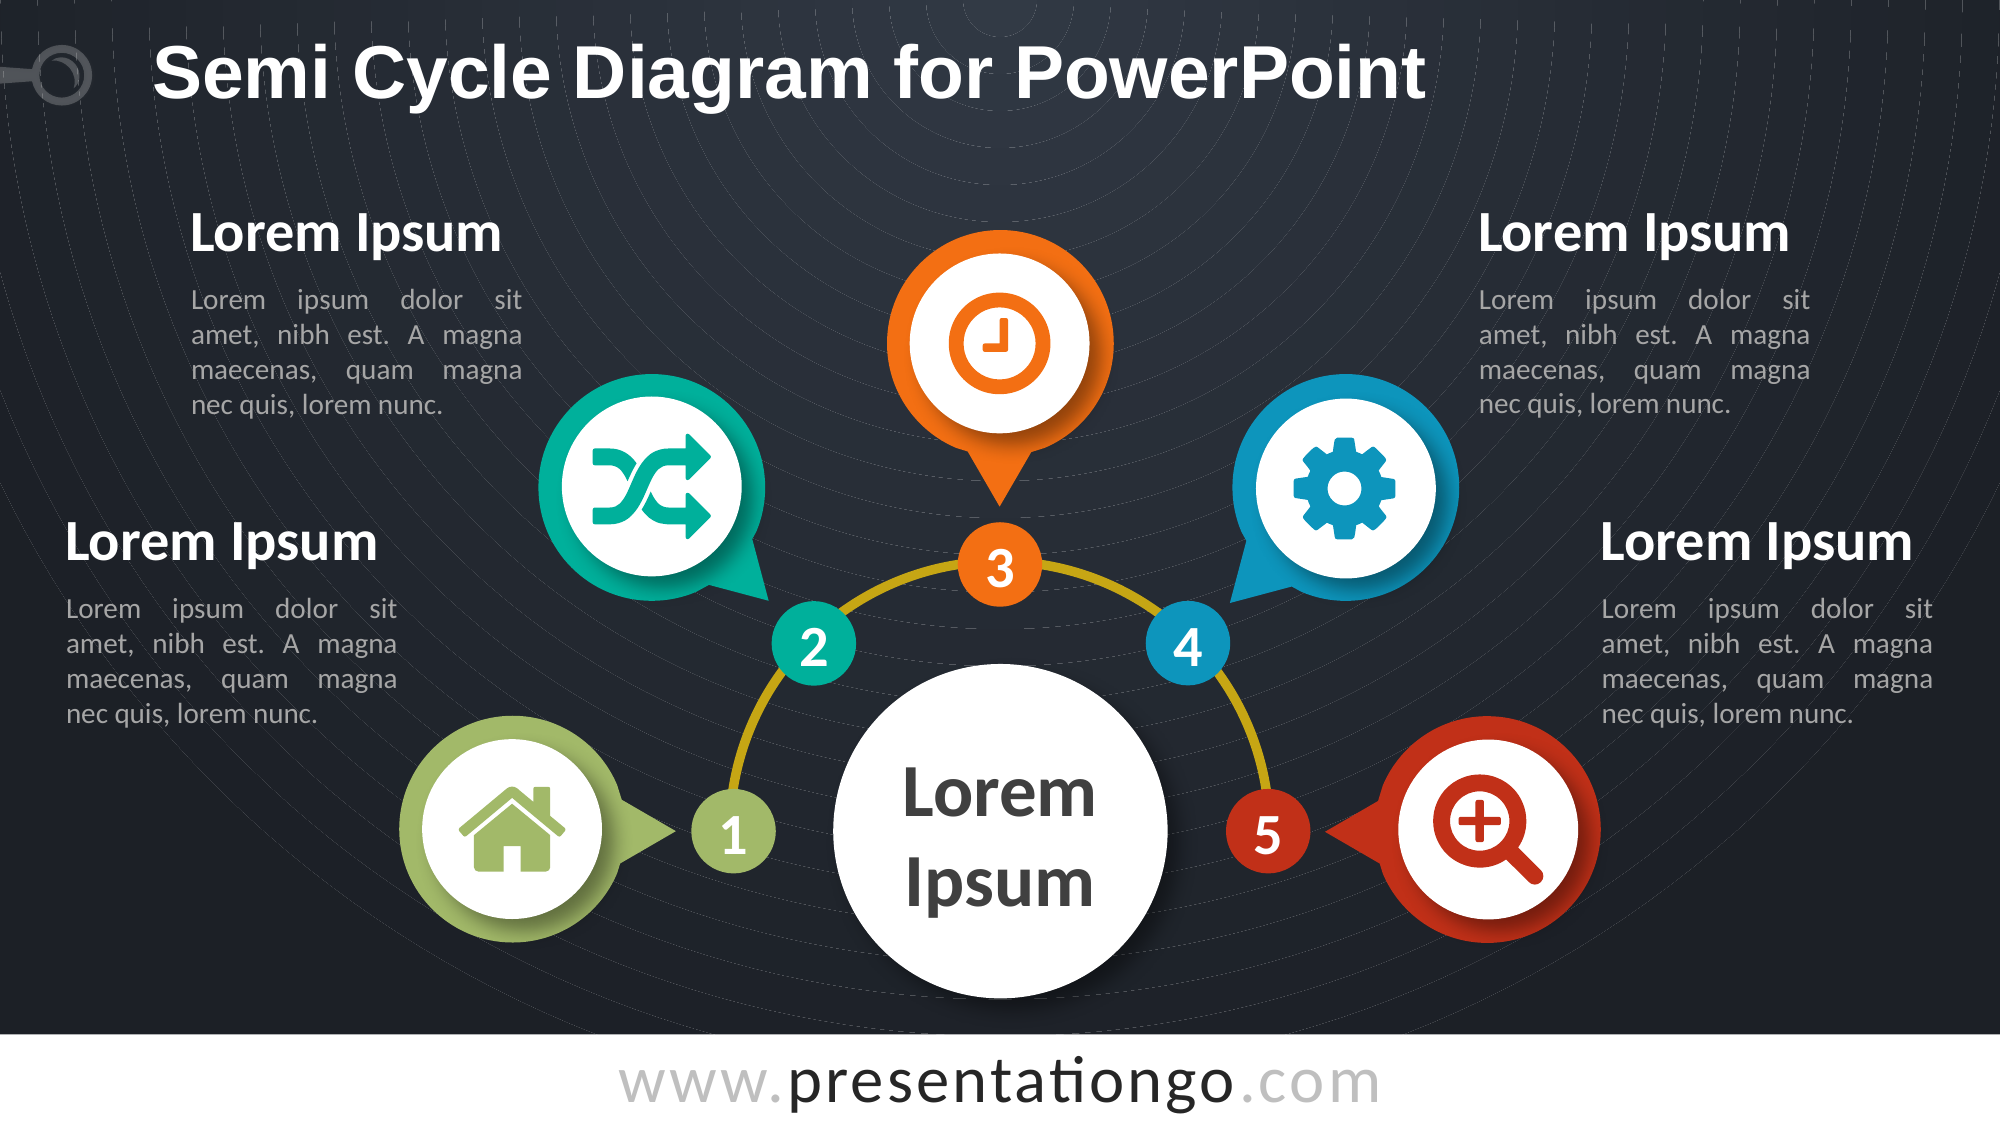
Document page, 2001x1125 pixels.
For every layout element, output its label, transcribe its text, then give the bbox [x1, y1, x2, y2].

text_box [947, 291, 1052, 396]
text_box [65, 494, 398, 739]
text_box [1228, 373, 1460, 605]
text_box [1397, 738, 1580, 921]
text_box [1322, 715, 1602, 944]
text_box [591, 432, 713, 541]
text_box 4 [1144, 599, 1232, 687]
title Semi Cycle Diagram for PowerPoint [137, 26, 1863, 148]
text_box [421, 738, 604, 921]
text_box Lorem Ipsum [832, 662, 1169, 1000]
text_box [1432, 773, 1545, 886]
text_box [885, 228, 1115, 509]
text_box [190, 185, 523, 430]
text_box 3 [956, 521, 1044, 608]
text_box 2 [770, 600, 858, 687]
text_box [1254, 397, 1437, 580]
text_box 1 [690, 787, 777, 875]
text_box [398, 714, 678, 944]
text_box [718, 549, 771, 603]
text_box [843, 563, 956, 612]
text_box [1044, 563, 1158, 613]
text_box [457, 785, 567, 873]
text_box 5 [1224, 787, 1312, 875]
text_box [732, 672, 782, 787]
text_box [1218, 673, 1267, 788]
text_box [1292, 436, 1397, 541]
text_box [537, 373, 766, 602]
text_box [908, 252, 1091, 435]
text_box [1478, 185, 1811, 430]
text_box [560, 395, 743, 578]
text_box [1600, 494, 1934, 739]
